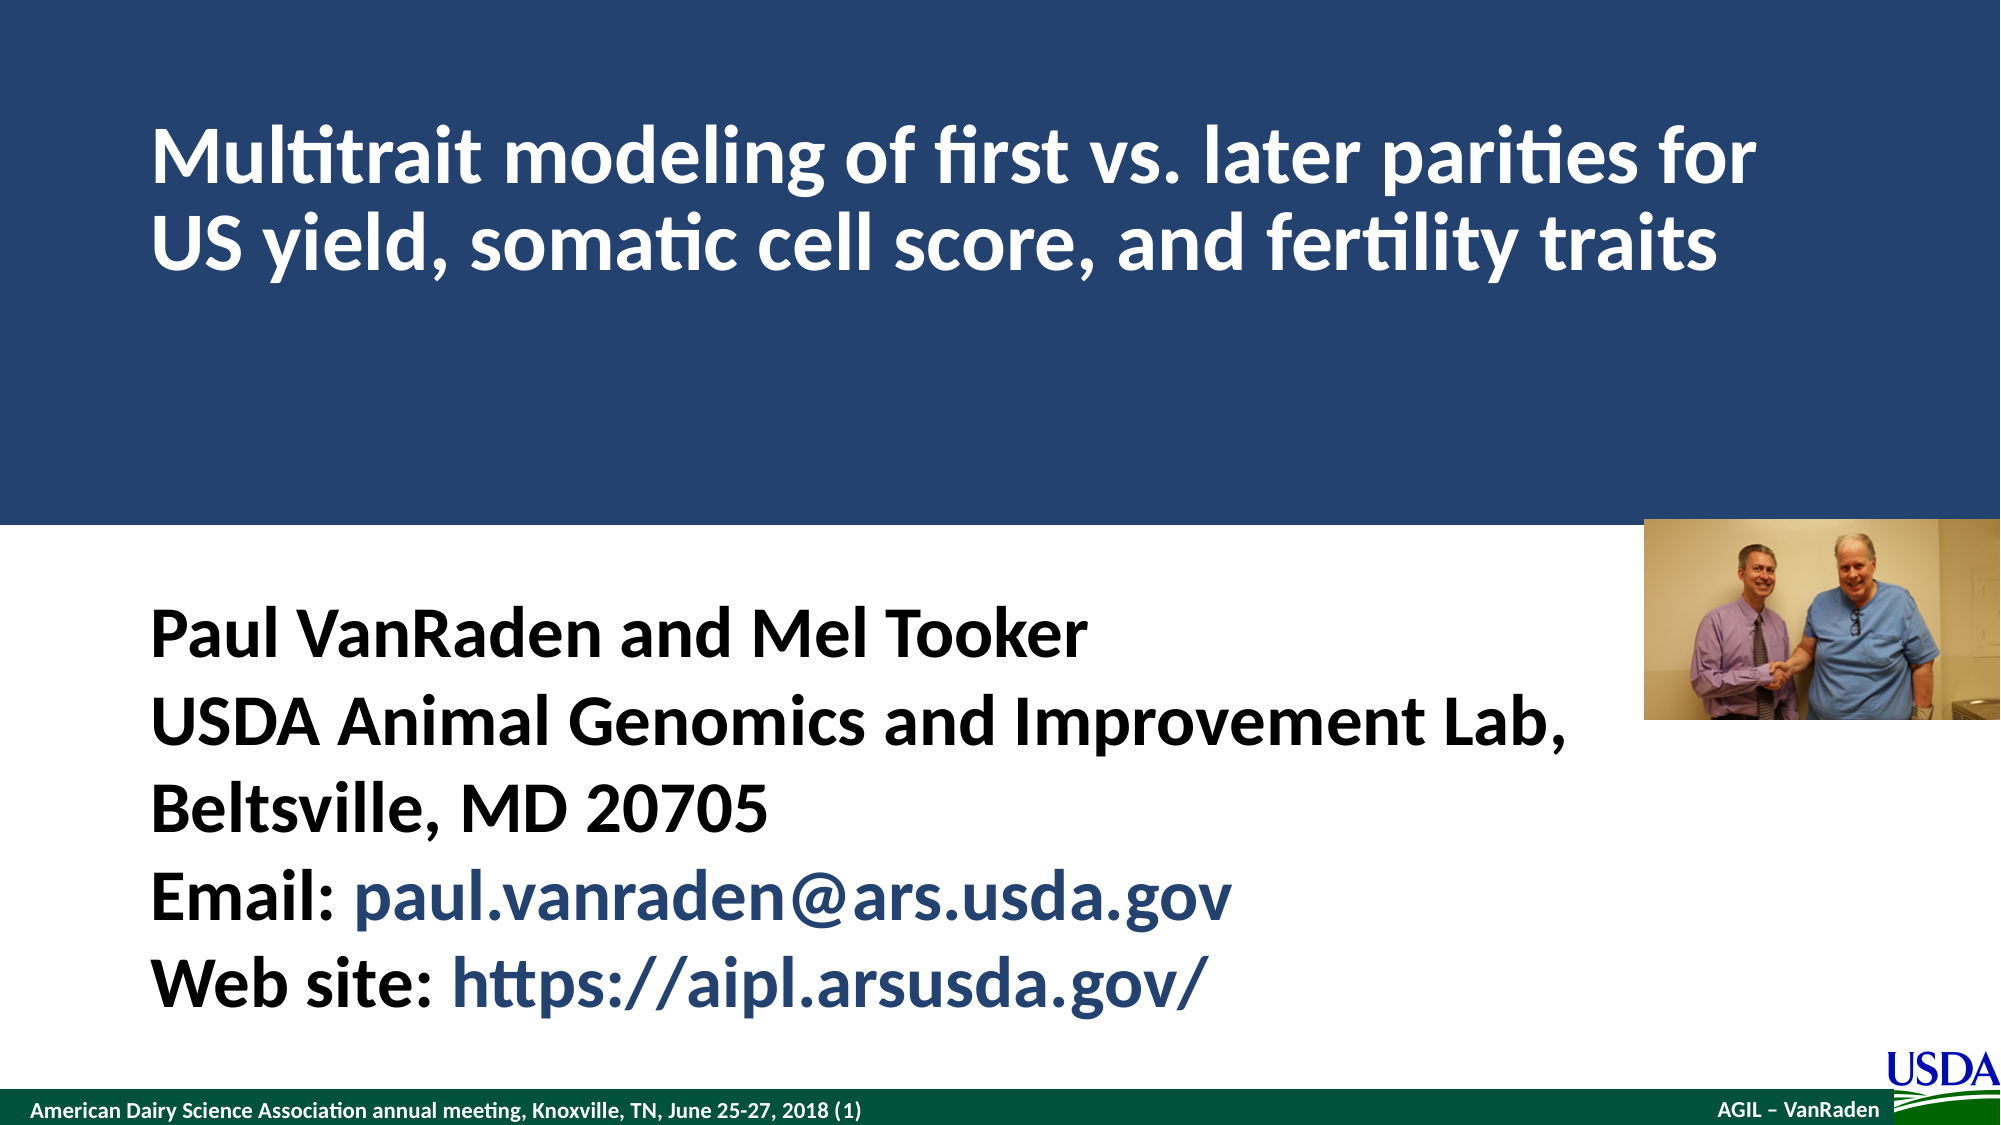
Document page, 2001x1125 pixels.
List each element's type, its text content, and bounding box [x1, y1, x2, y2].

list Paul VanRaden and Mel Tooker USDA Animal Genomics and Improvement Lab, Beltsville, MD 20705 Email: paul.vanraden@ars.usda.gov Web site: https://aipl.arsusda.gov/ [150, 585, 1850, 1035]
picture [1887, 1051, 2000, 1125]
picture [1644, 519, 2000, 720]
title Multitrait modeling of first vs. later parities for US yield, somatic cell score, and fertility traits [150, 114, 1850, 425]
